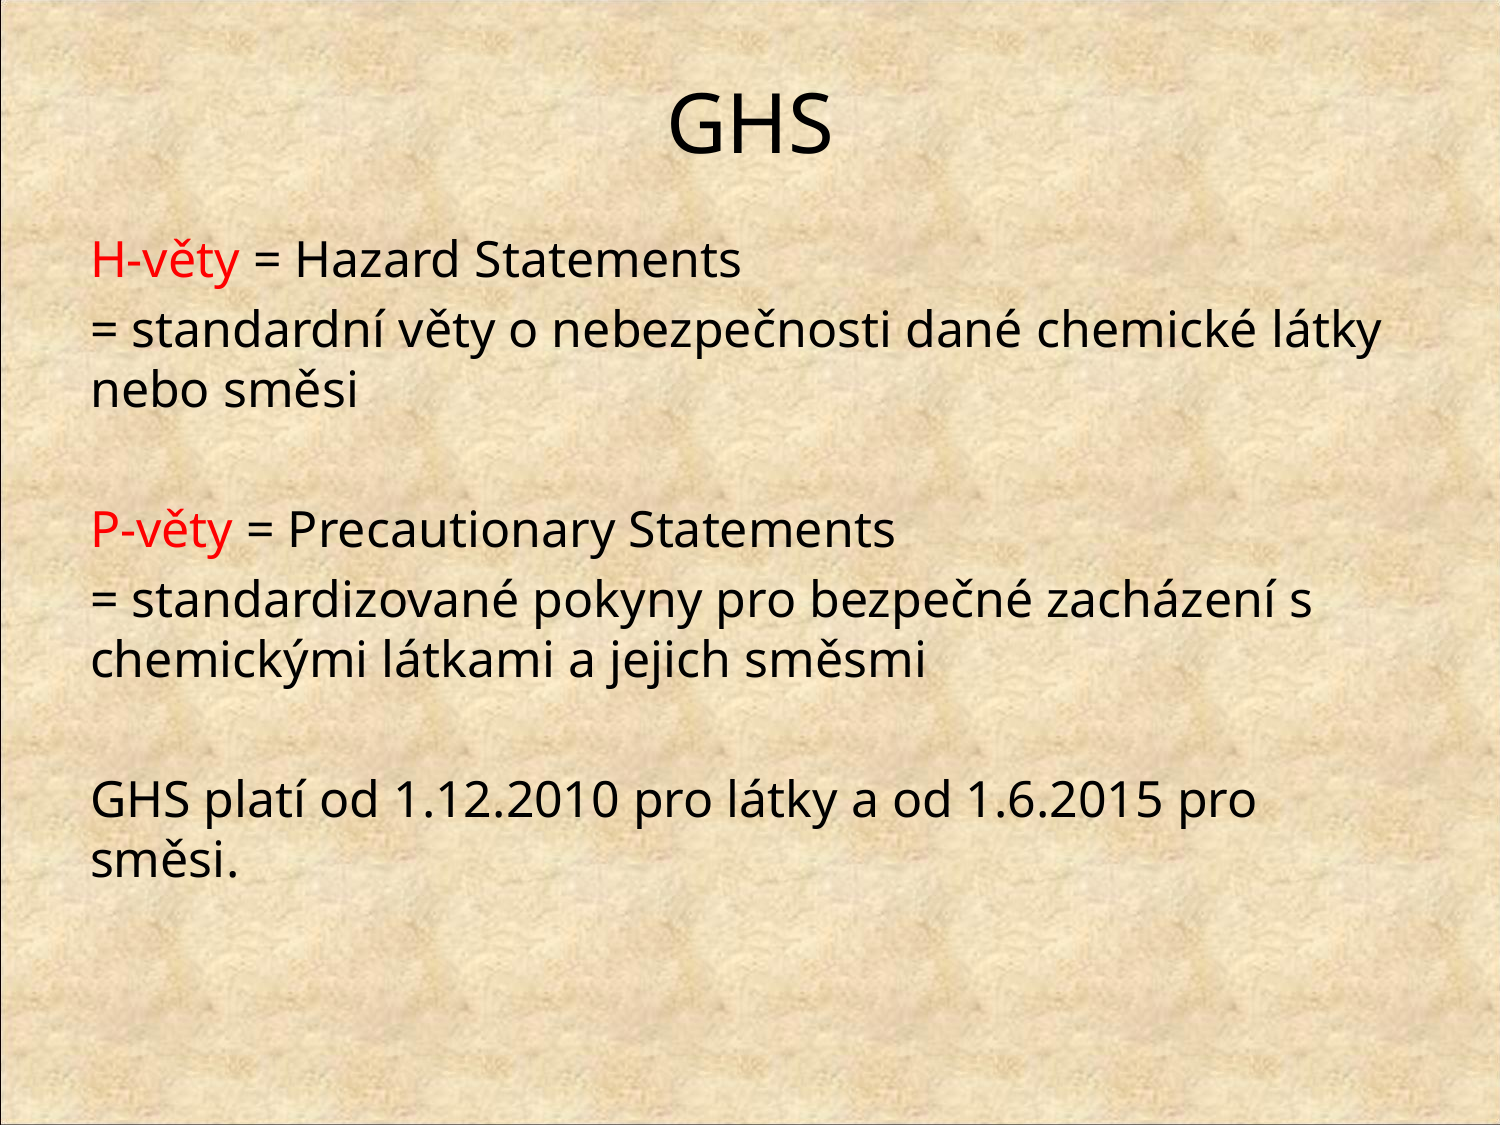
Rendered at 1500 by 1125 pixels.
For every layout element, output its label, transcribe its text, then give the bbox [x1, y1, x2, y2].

picture [0, 0, 1500, 1125]
list H-věty = Hazard Statements = standardní věty o nebezpečnosti dané chemické látky nebo směsi P-věty = Precautionary Statements = standardizované pokyny pro bezpečné zacházení s chemickými látkami a jejich směsmi GHS platí od 1.12.2010 pro látky a od 1.6.2015 pro směsi. [74, 219, 1426, 1095]
title GHS [74, 44, 1426, 197]
